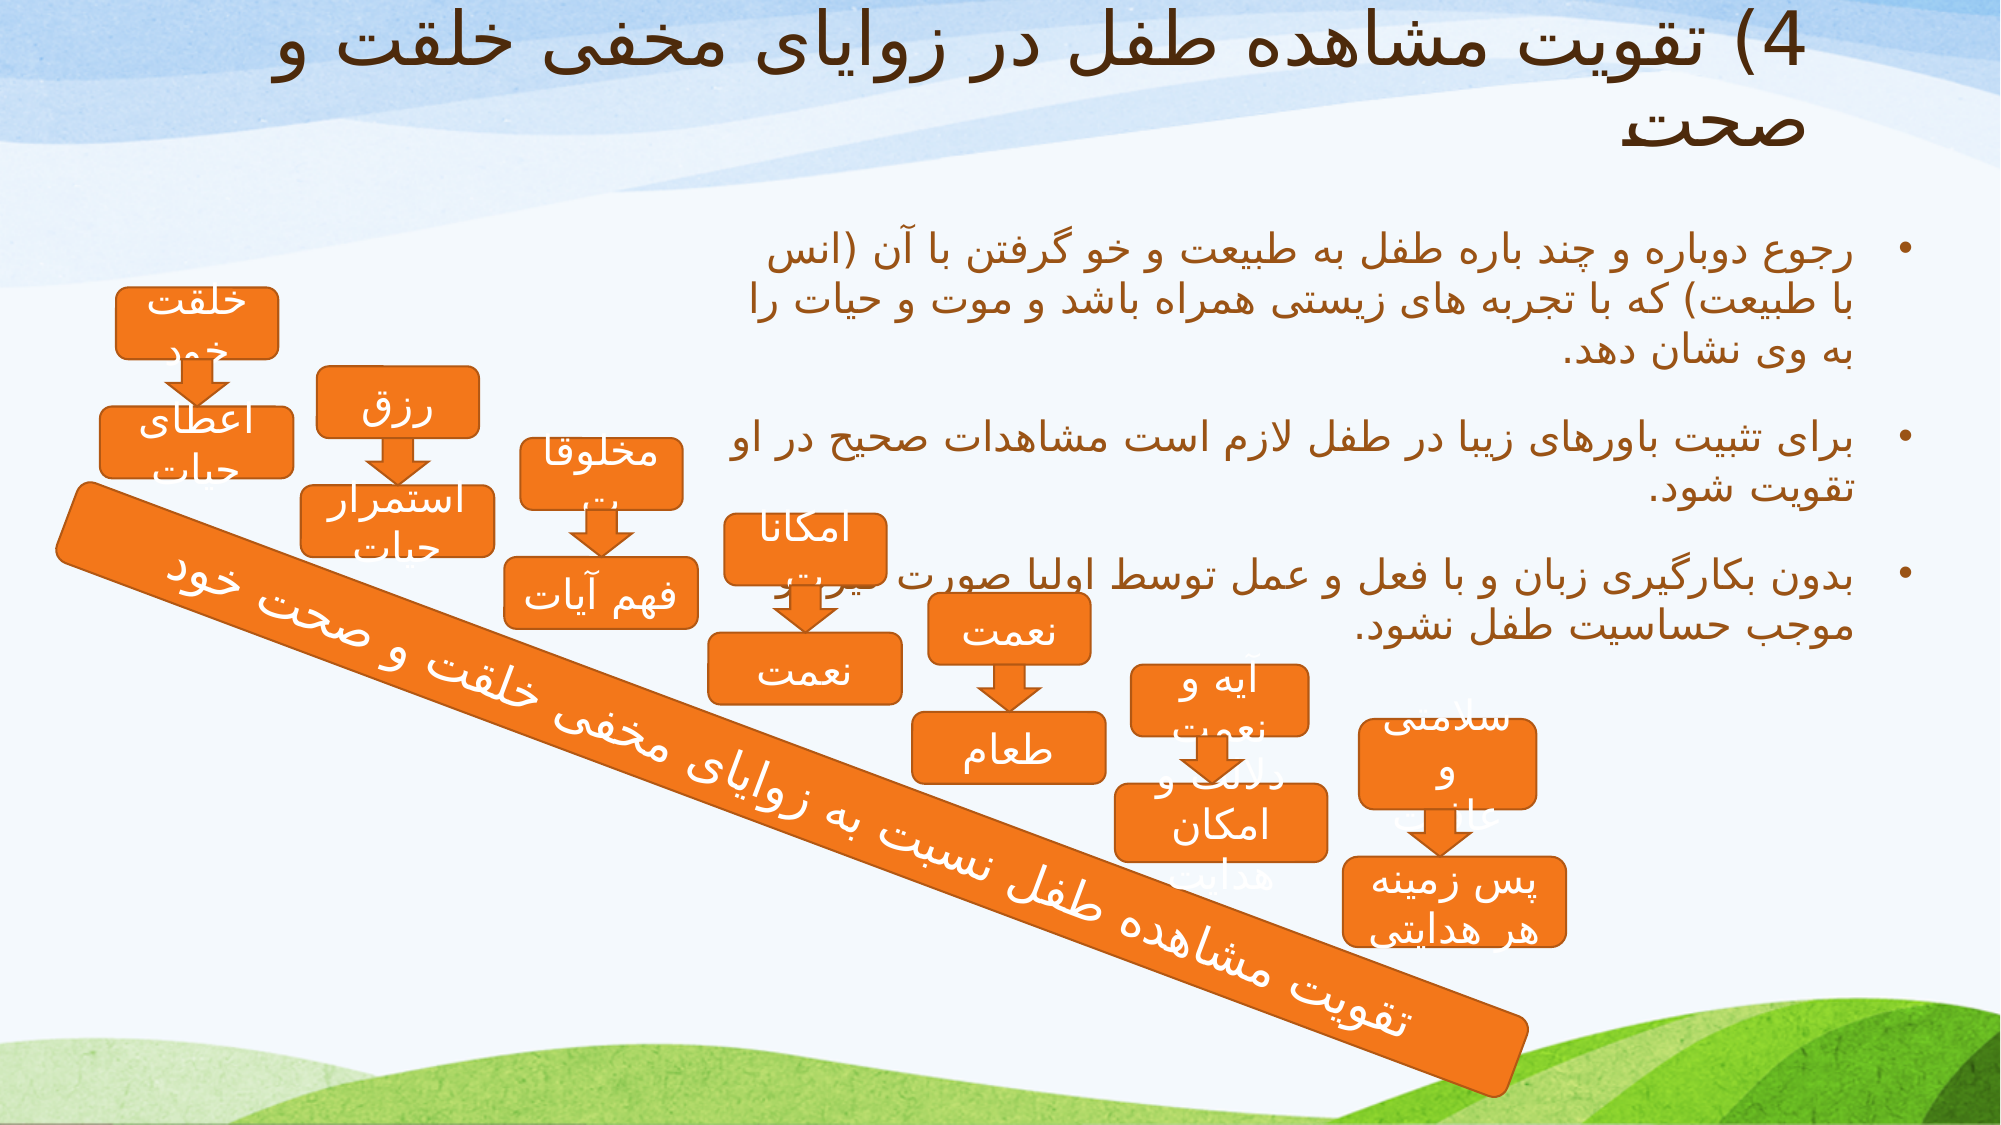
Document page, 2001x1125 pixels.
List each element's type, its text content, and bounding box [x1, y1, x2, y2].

text_box آیه و نعمت [1129, 663, 1310, 738]
text_box [163, 358, 231, 408]
text_box [568, 508, 636, 559]
text_box پس زمینه هر هدایتی [1341, 855, 1568, 949]
text_box مخلوقات [519, 436, 684, 511]
text_box نعمت [927, 591, 1092, 666]
text_box [772, 584, 839, 635]
list رجوع دوباره و چند باره طفل به طبیعت و خو گرفتن با آن (انس با طبیعت) که با تجربه های زیستی همراه باشد و موت و حیات را به وی نشان دهد. برای تثبیت باورهای زیبا در طفل لازم است مشاهدات صحیح در او تقویت شود. بدون بکارگیری زبان و با فعل و عمل توسط اولیا صورت گیرد و موجب حساسیت طفل نشود. [714, 214, 1928, 985]
text_box تقویت مشاهده طفل نسبت به زوایای مخفی خلقت و صحت خود [55, 481, 1529, 1098]
text_box رزق [315, 365, 481, 440]
text_box فهم آیات [503, 555, 699, 630]
title 4) تقویت مشاهده طفل در زوایای مخفی خلقت و صحت [174, 50, 1825, 171]
text_box دلالت و امکان هدایت [1113, 782, 1329, 864]
text_box [1406, 808, 1474, 859]
text_box [364, 437, 432, 487]
text_box خلقت خود [114, 286, 280, 361]
text_box اعطای حیات [98, 405, 295, 480]
text_box طعام [911, 710, 1107, 785]
text_box سلامتی و عافیت [1357, 717, 1538, 811]
text_box نعمت [707, 631, 903, 706]
picture [0, 0, 2001, 1125]
text_box امکانات [723, 512, 888, 587]
text_box استمرار حیات [299, 484, 496, 559]
text_box [1178, 735, 1246, 786]
text_box [976, 663, 1043, 714]
